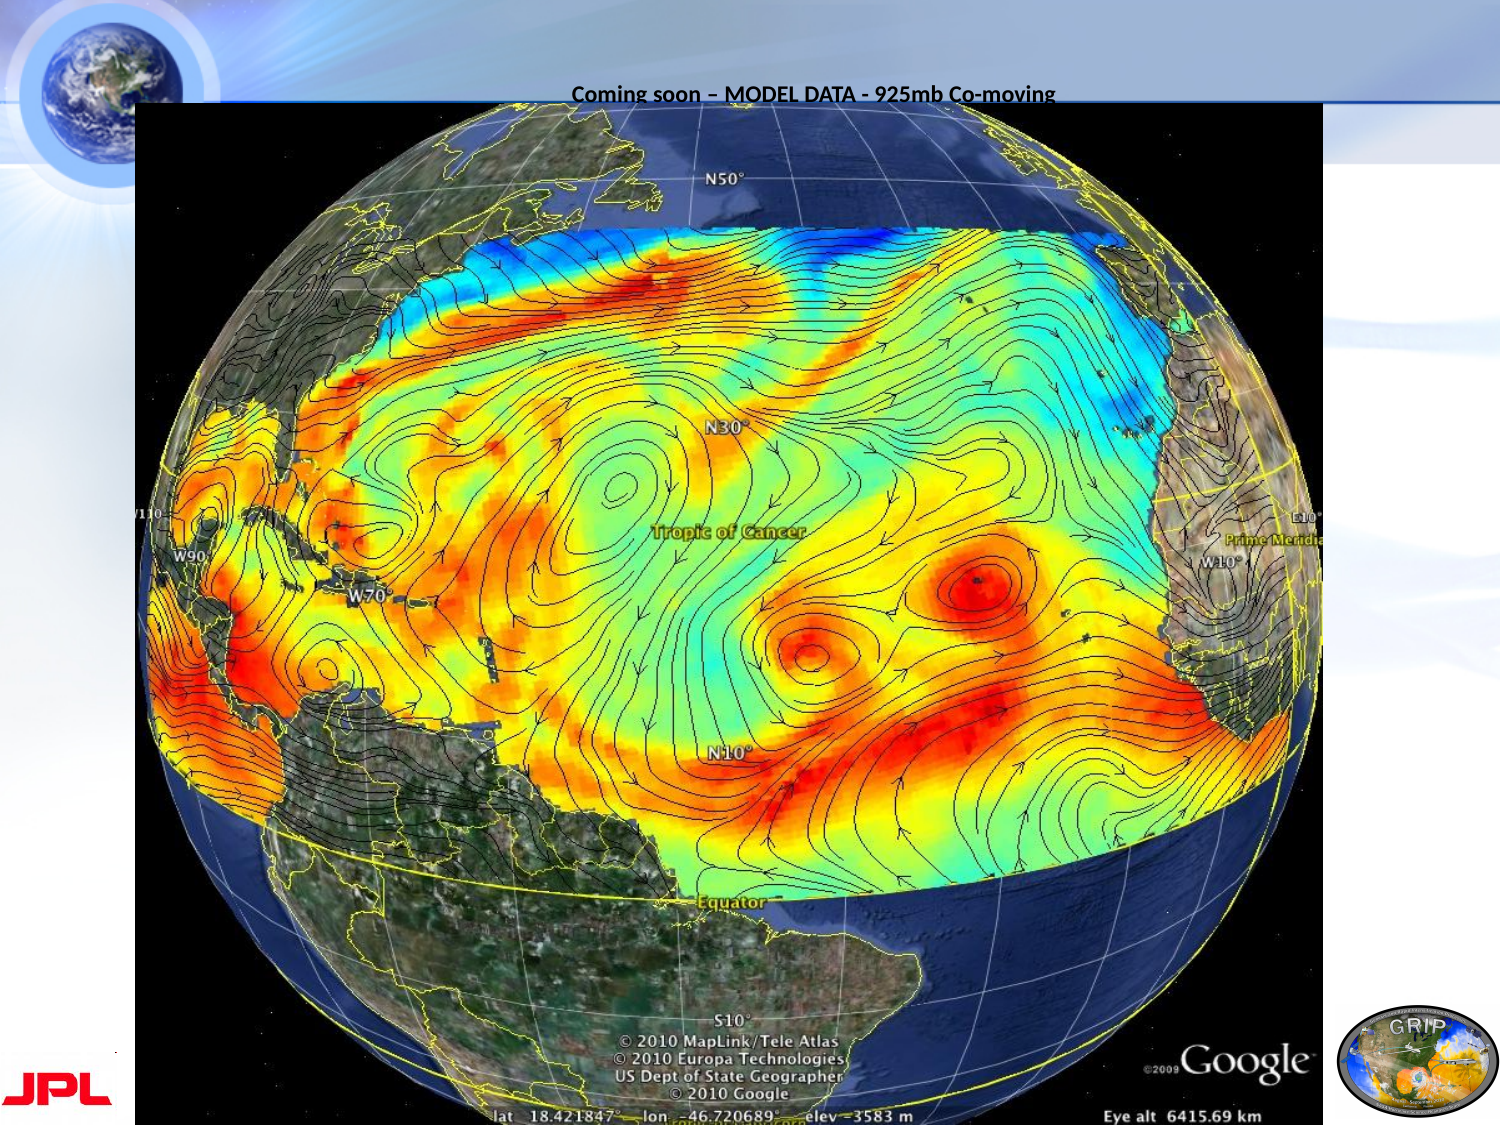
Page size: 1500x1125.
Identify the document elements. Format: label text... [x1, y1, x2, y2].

picture [0, 0, 1500, 1125]
title Coming soon – MODEL DATA - 925mb Co-moving http://tropicalcyclone.jpl.nasa.gov/grip [164, 70, 1470, 173]
